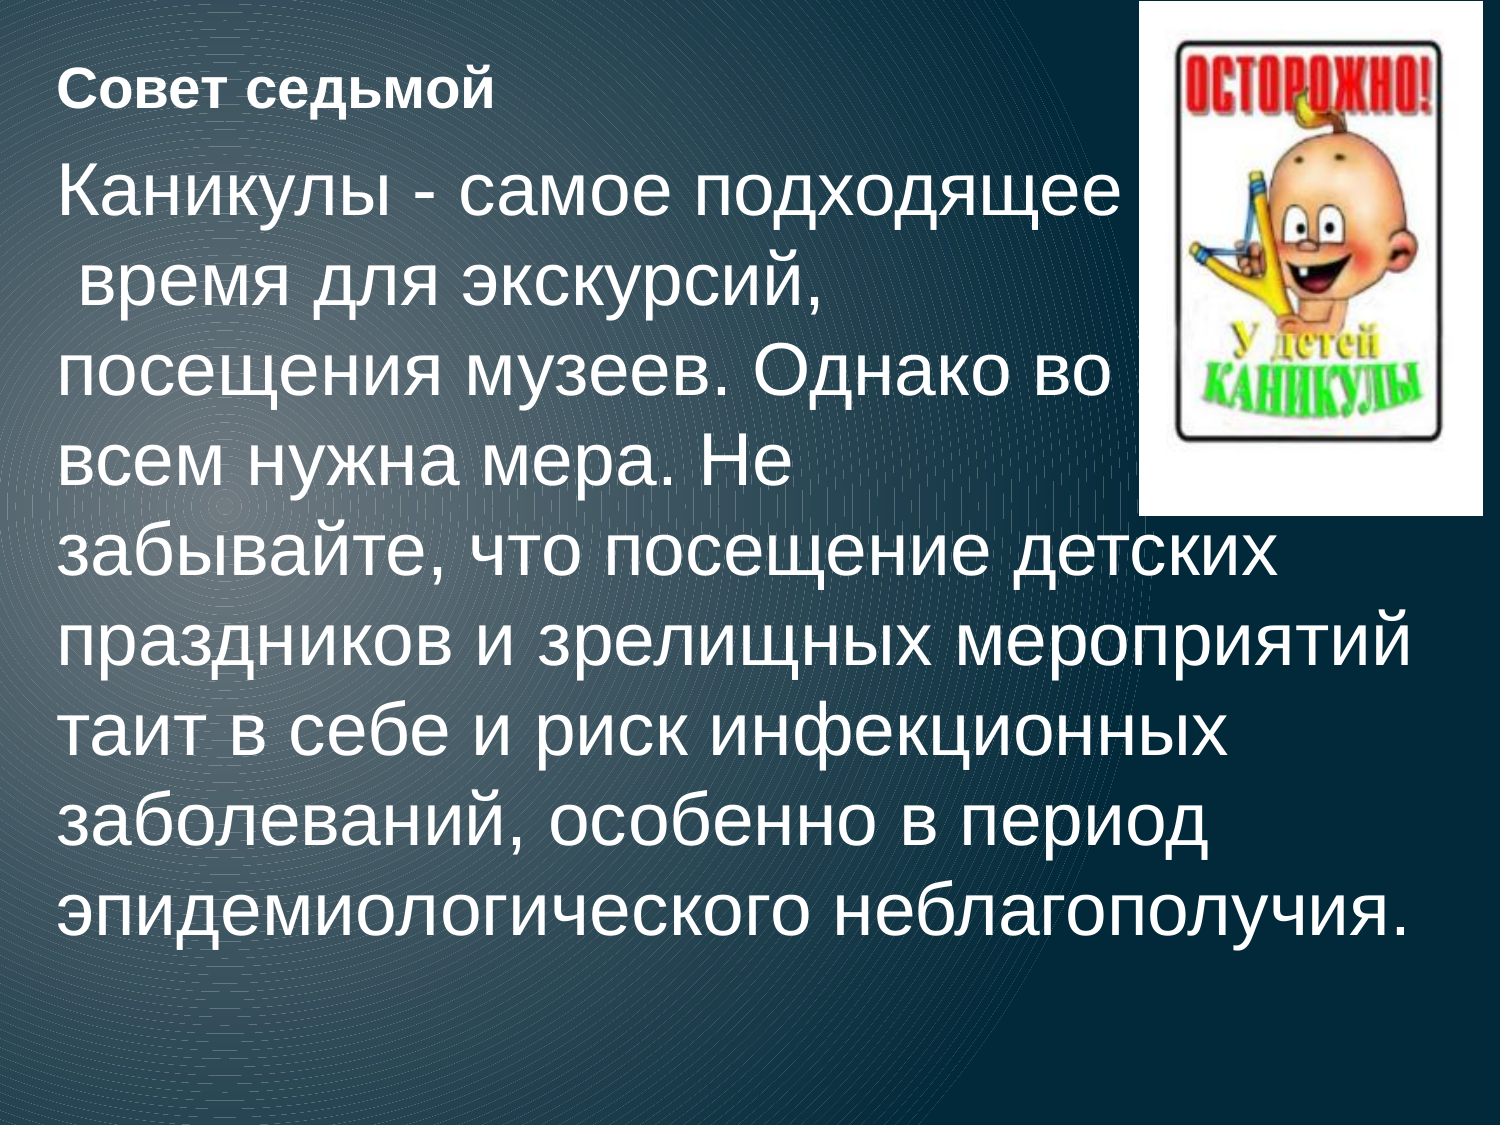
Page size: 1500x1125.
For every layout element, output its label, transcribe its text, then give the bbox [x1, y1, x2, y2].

picture [1139, 2, 1482, 515]
text_box Совет седьмой Каникулы - самое подходящее время для экскурсий, посещения музеев. Однако во всем нужна мера. Не забывайте, что посещение детских праздников и зрелищных мероприятий таит в себе и риск инфекционных заболеваний, особенно в период эпидемиологического неблагополучия. [41, 42, 1483, 1038]
